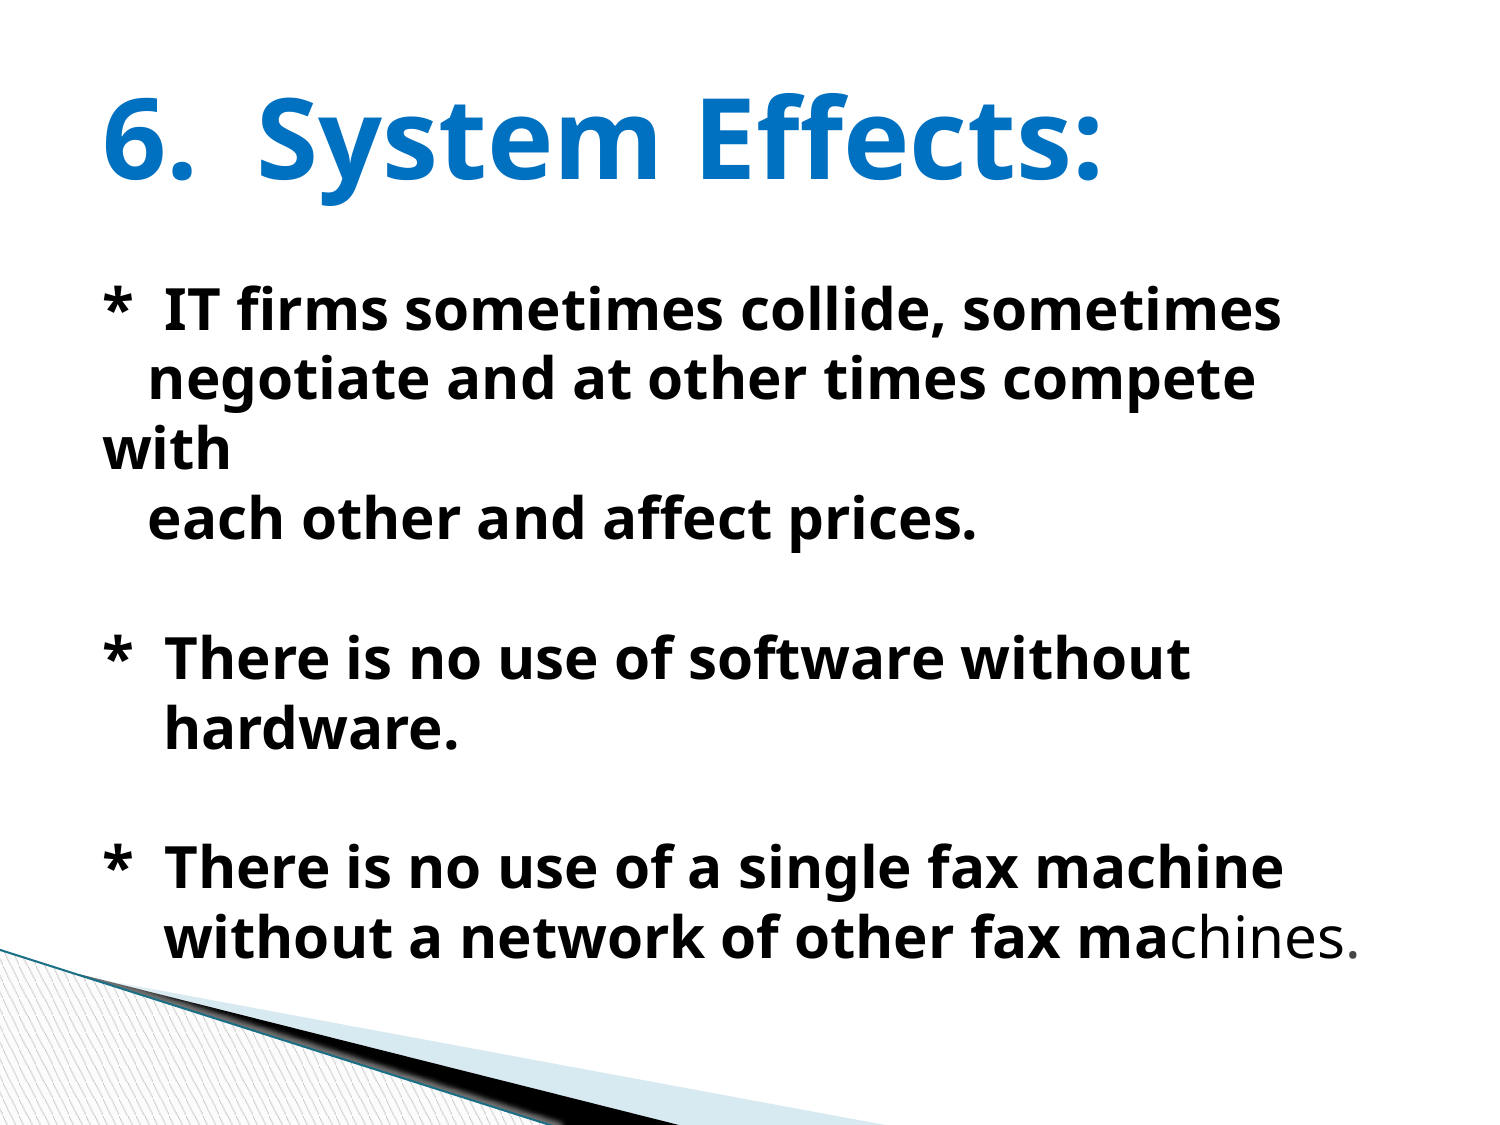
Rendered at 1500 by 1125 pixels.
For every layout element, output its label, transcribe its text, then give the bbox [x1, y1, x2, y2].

title 6. System Effects: * IT firms sometimes collide, sometimes negotiate and at other times compete with each other and affect prices. * There is no use of software without hardware. * There is no use of a single fax machine without a network of other fax machines. [87, 50, 1388, 988]
